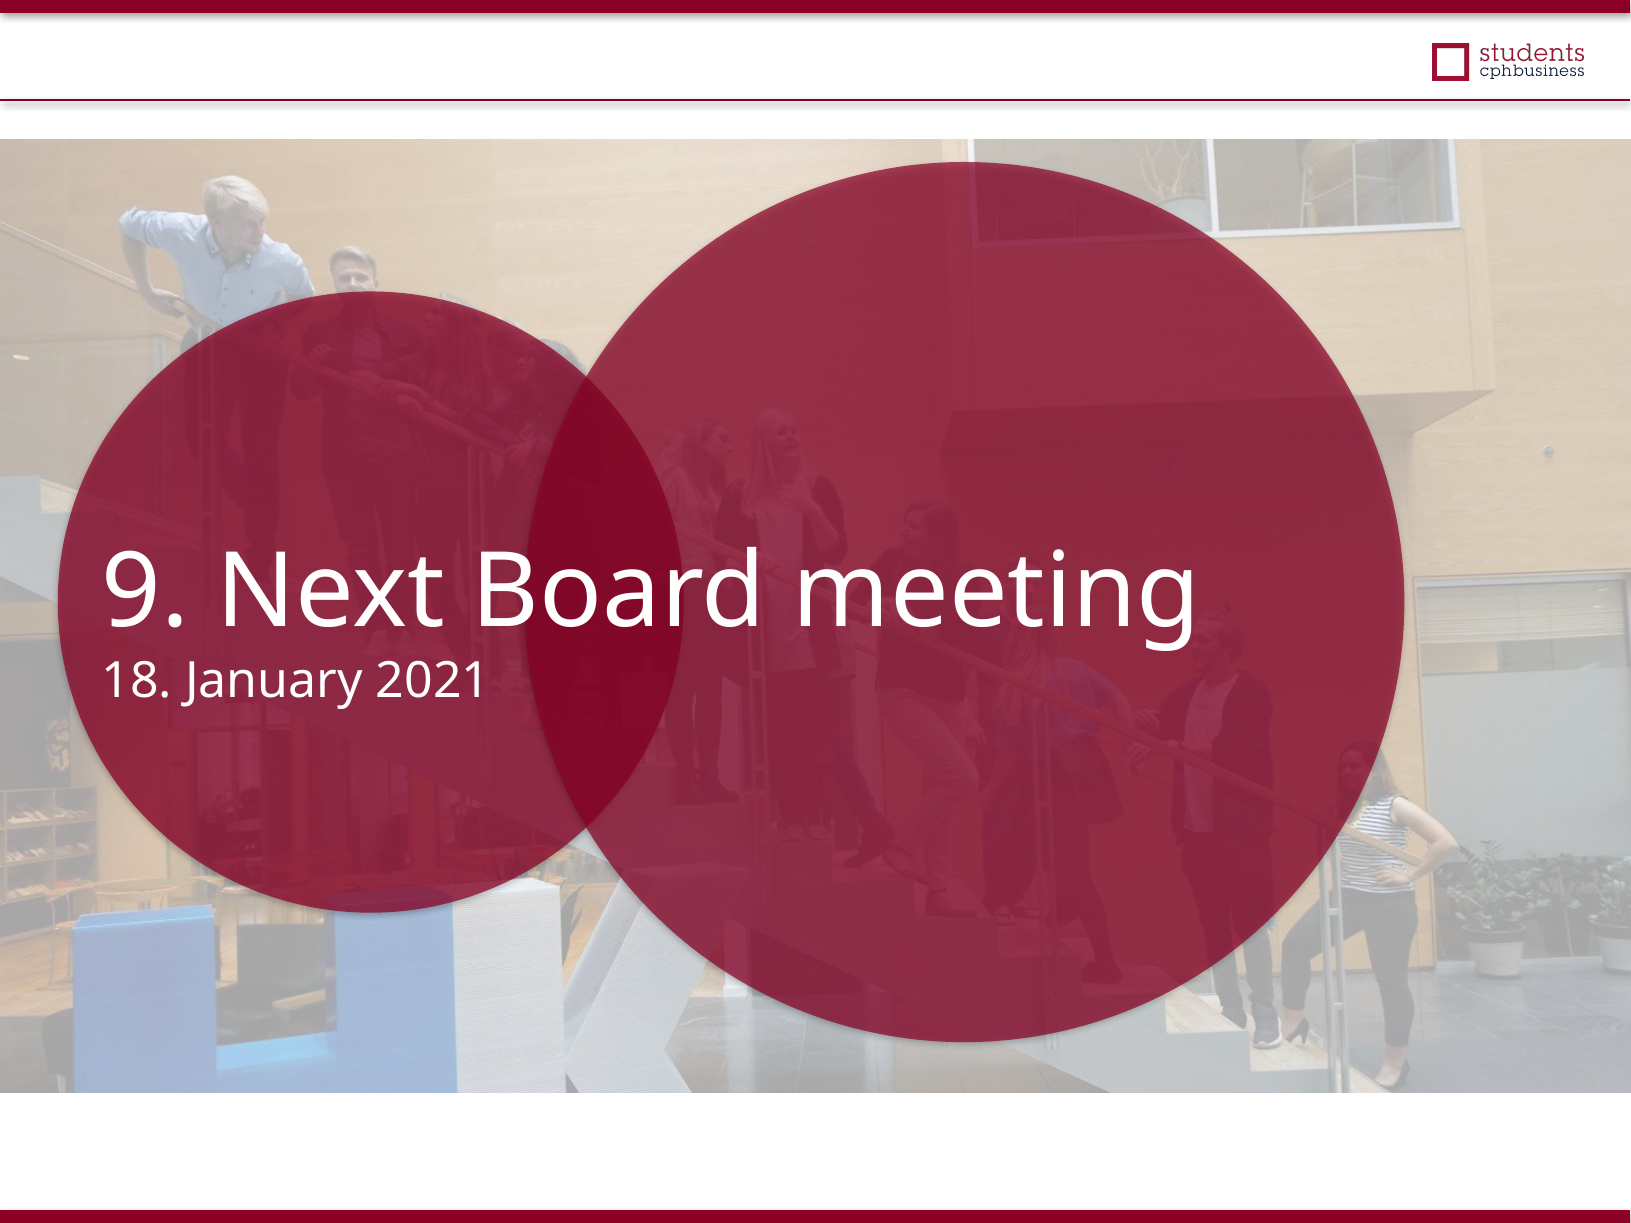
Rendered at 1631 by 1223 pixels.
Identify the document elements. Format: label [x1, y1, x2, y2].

picture [0, 139, 1631, 1094]
picture [1432, 43, 1584, 81]
